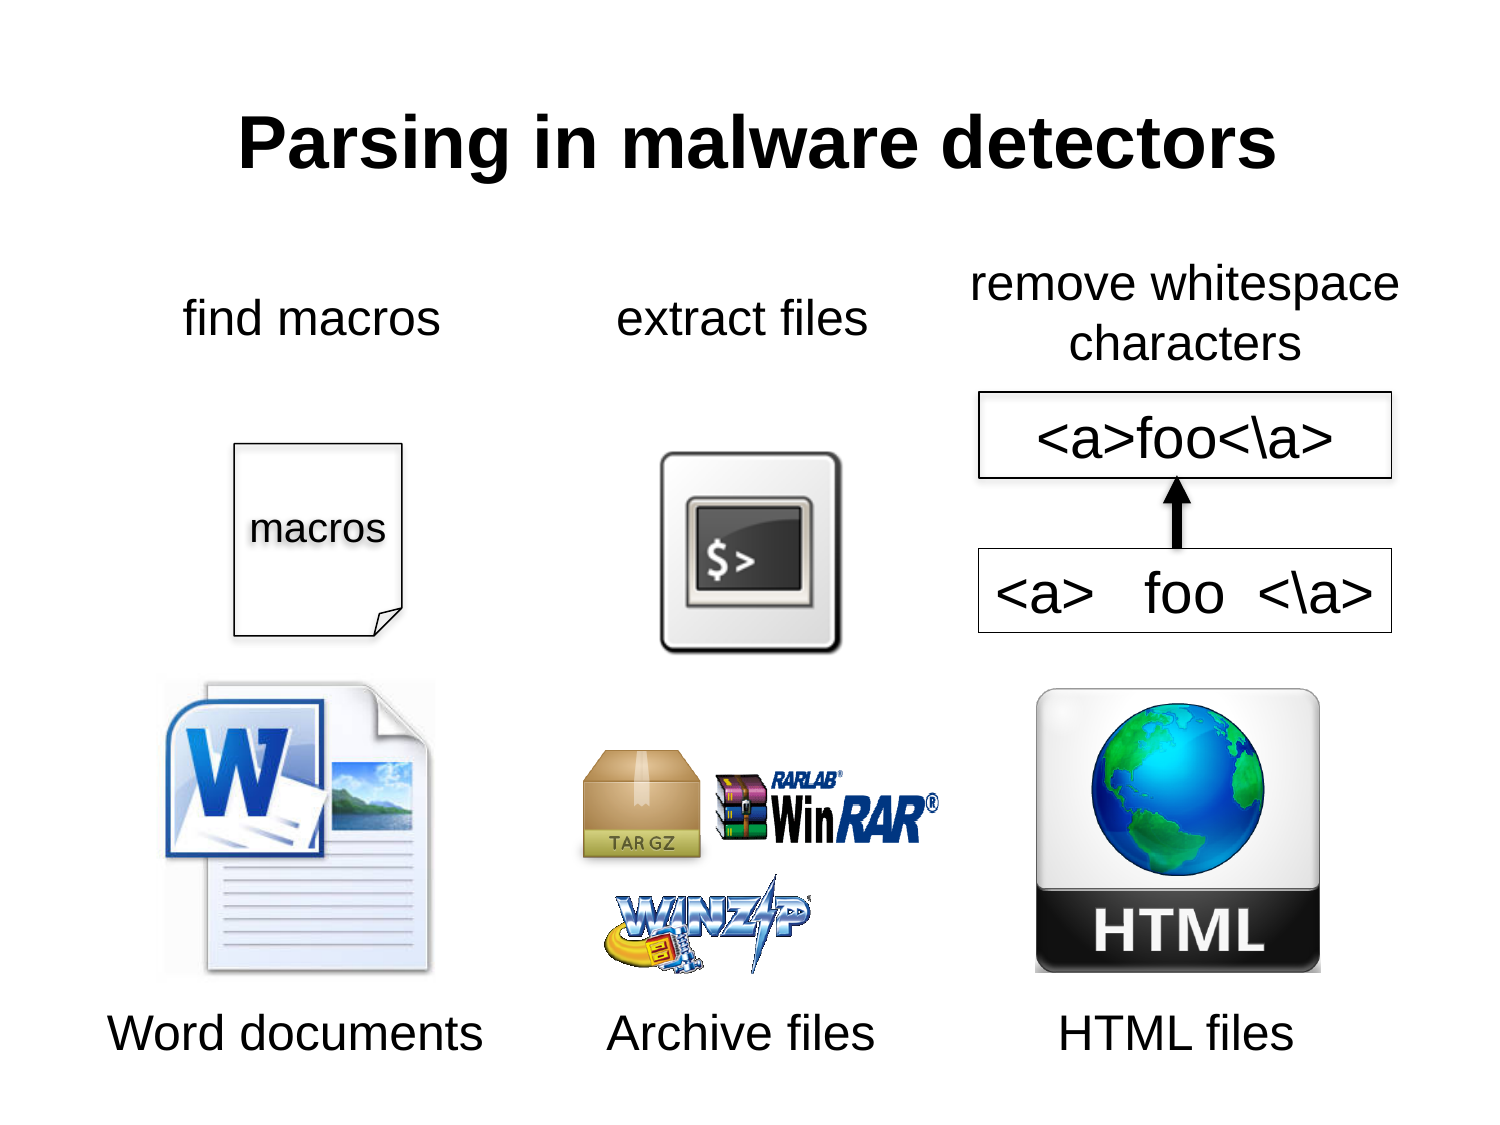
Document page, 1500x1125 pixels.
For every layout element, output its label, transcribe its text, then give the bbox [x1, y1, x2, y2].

text_box macros [233, 442, 403, 637]
text_box extract files [589, 277, 896, 353]
text_box Archive files [574, 992, 908, 1068]
picture [641, 443, 859, 661]
title Parsing in malware detectors [75, 45, 1425, 233]
picture [135, 663, 466, 993]
text_box [978, 391, 1392, 479]
text_box Word documents [74, 992, 516, 1068]
text_box <a> foo <\a> [978, 548, 1392, 633]
text_box HTML files [1009, 992, 1343, 1068]
picture [568, 726, 940, 974]
picture [1035, 686, 1322, 973]
text_box find macros [158, 277, 466, 353]
text_box remove whitespace characters [938, 242, 1432, 378]
